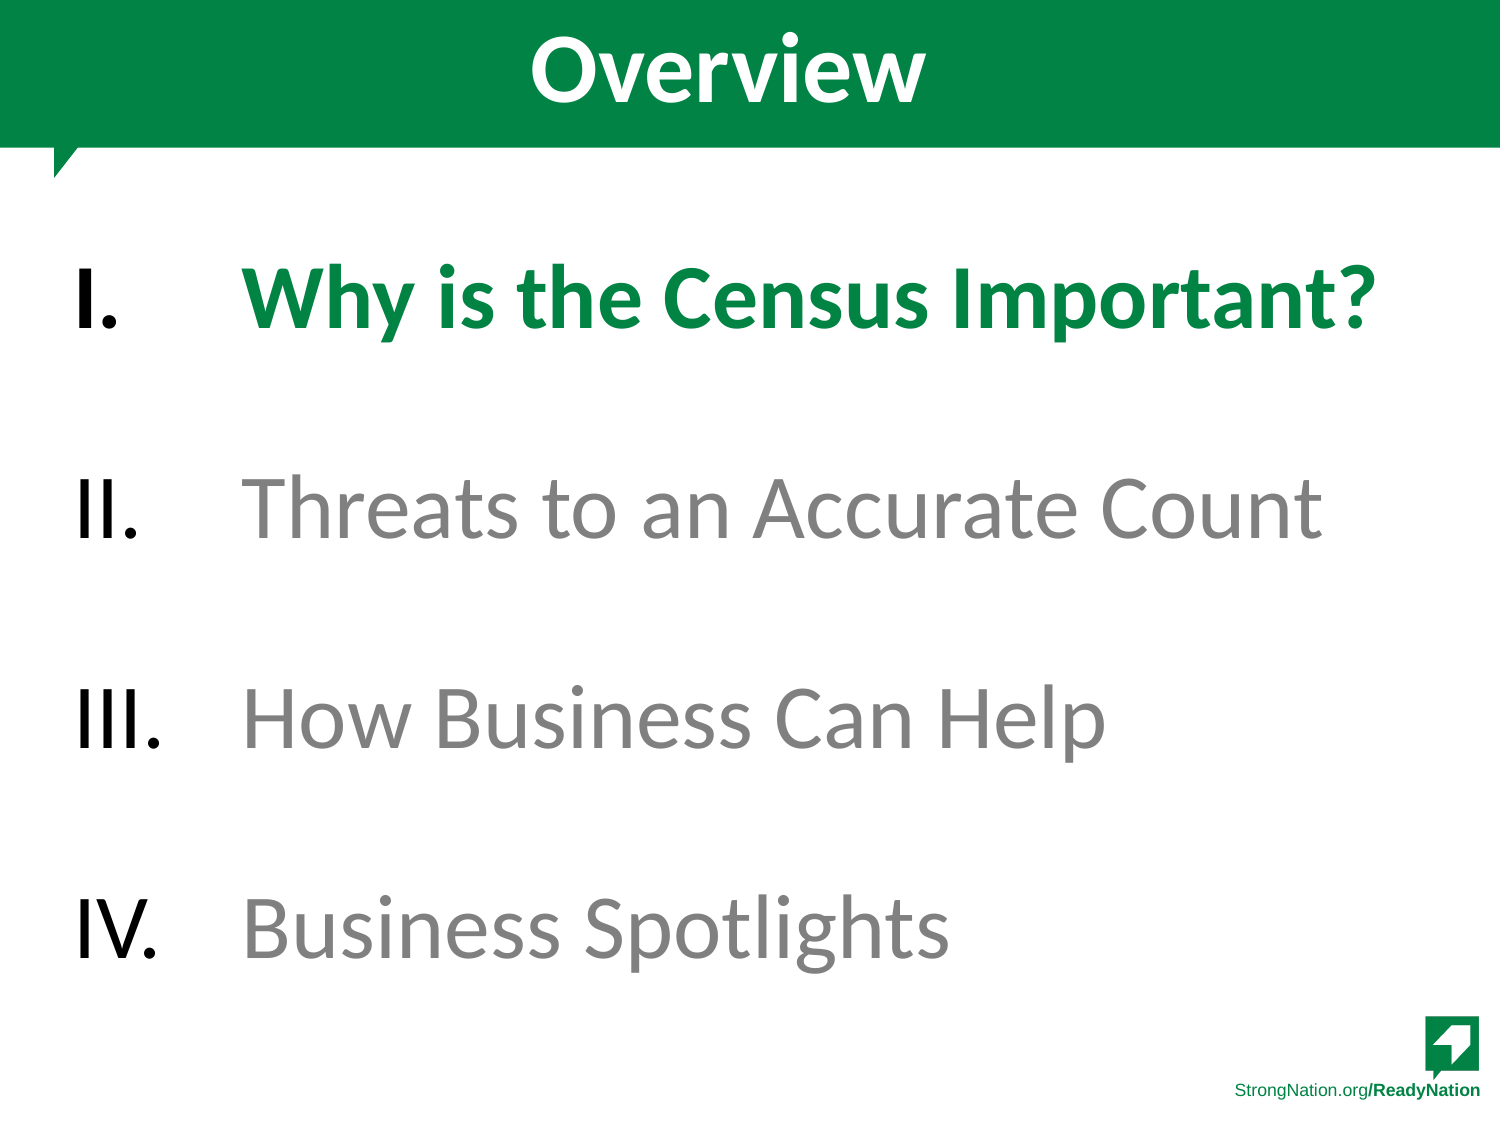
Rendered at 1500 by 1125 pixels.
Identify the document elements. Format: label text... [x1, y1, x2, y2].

title Overview [54, 0, 1404, 148]
list Why is the Census Important? Threats to an Accurate Count How Business Can Help Business Spotlights [54, 222, 1419, 1005]
picture [1420, 1012, 1483, 1083]
